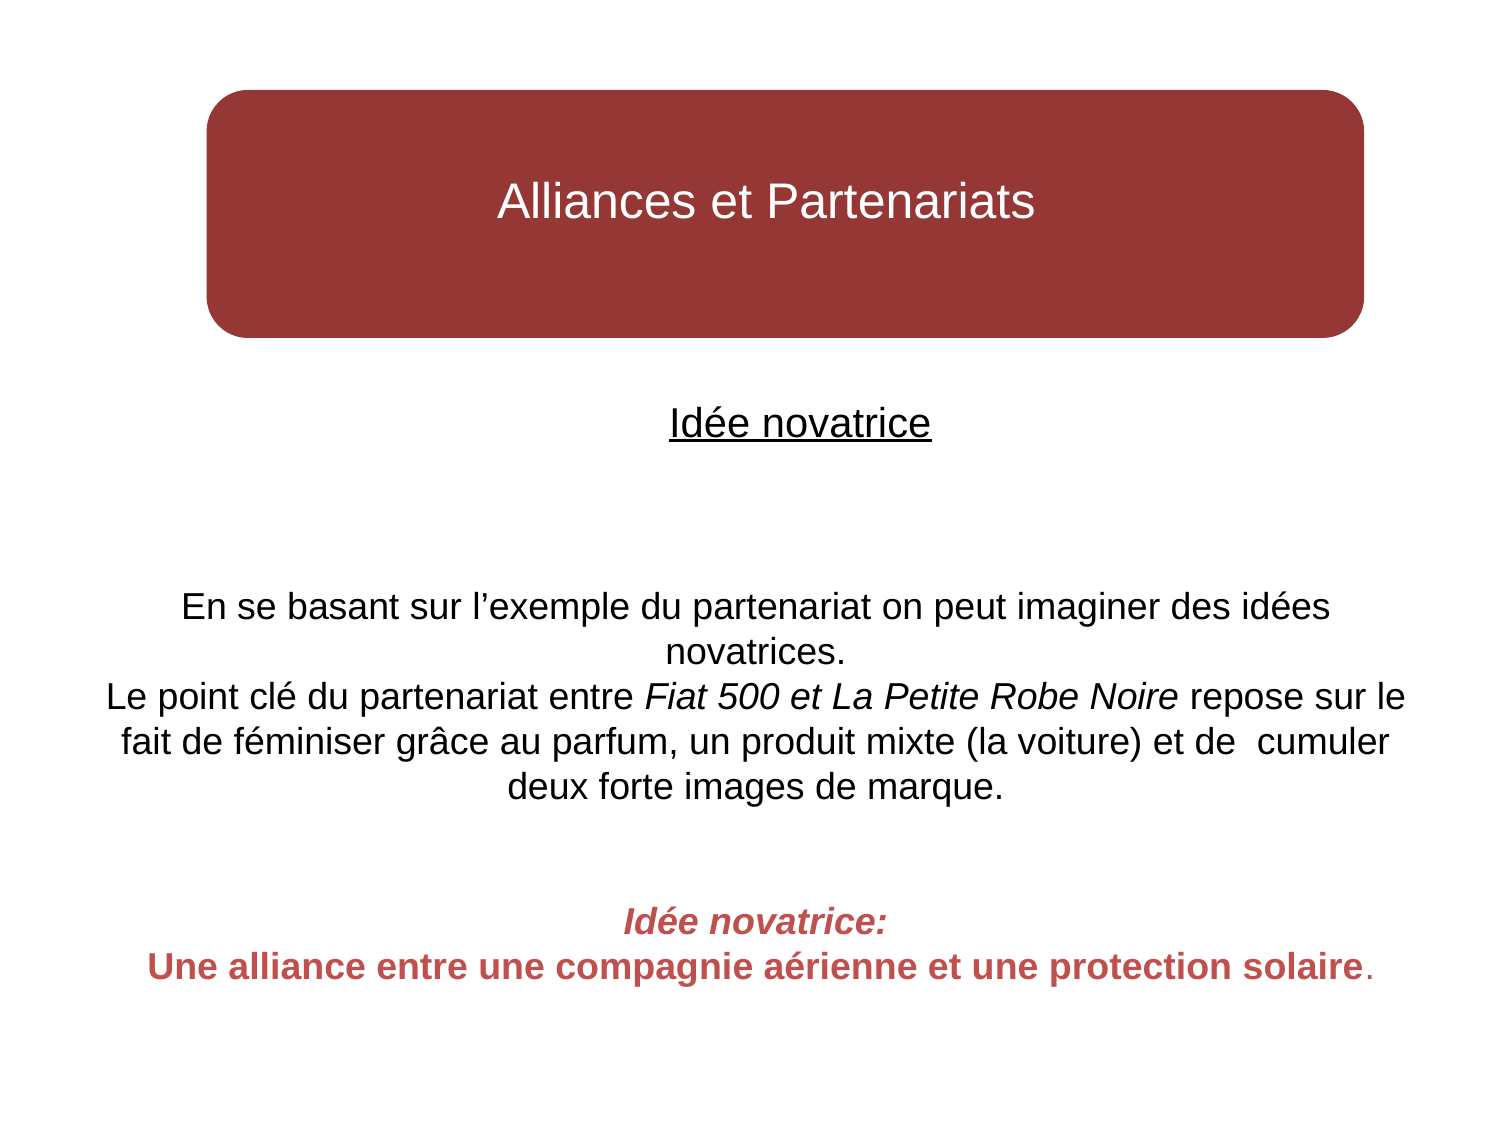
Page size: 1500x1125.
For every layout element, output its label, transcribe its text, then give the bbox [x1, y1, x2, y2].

text_box [204, 87, 1367, 341]
text_box Alliances et Partenariats [301, 160, 1247, 236]
text_box Idée novatrice [239, 387, 1362, 453]
text_box En se basant sur l’exemple du partenariat on peut imaginer des idées novatrices. Le point clé du partenariat entre Fiat 500 et La Petite Robe Noire repose sur le fait de féminiser grâce au parfum, un produit mixte (la voiture) et de cumuler deux forte images de marque. Idée novatrice: Une alliance entre une compagnie aérienne et une protection solaire. [88, 574, 1424, 1039]
